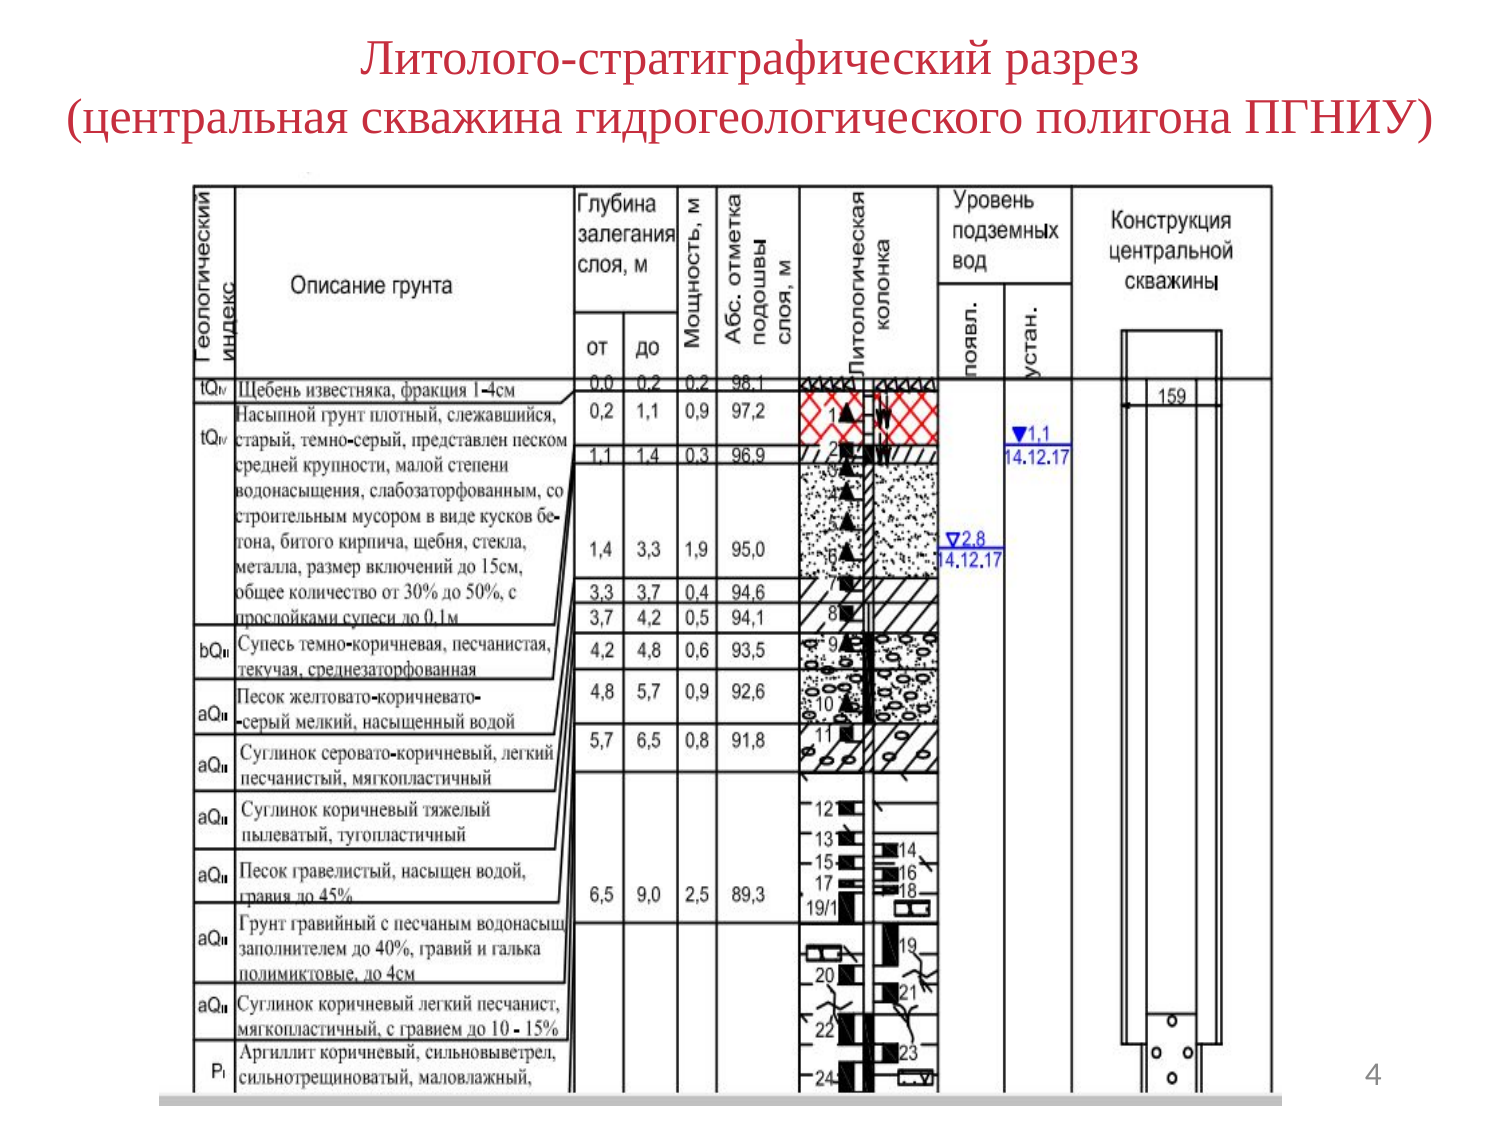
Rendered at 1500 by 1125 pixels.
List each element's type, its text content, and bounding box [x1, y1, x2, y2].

picture [159, 172, 1282, 1106]
title Литолого-стратиграфический разрез (центральная скважина гидрогеологического полигона ПГНИУ) [14, 19, 1486, 237]
slide_number 4 [1282, 1042, 1397, 1103]
